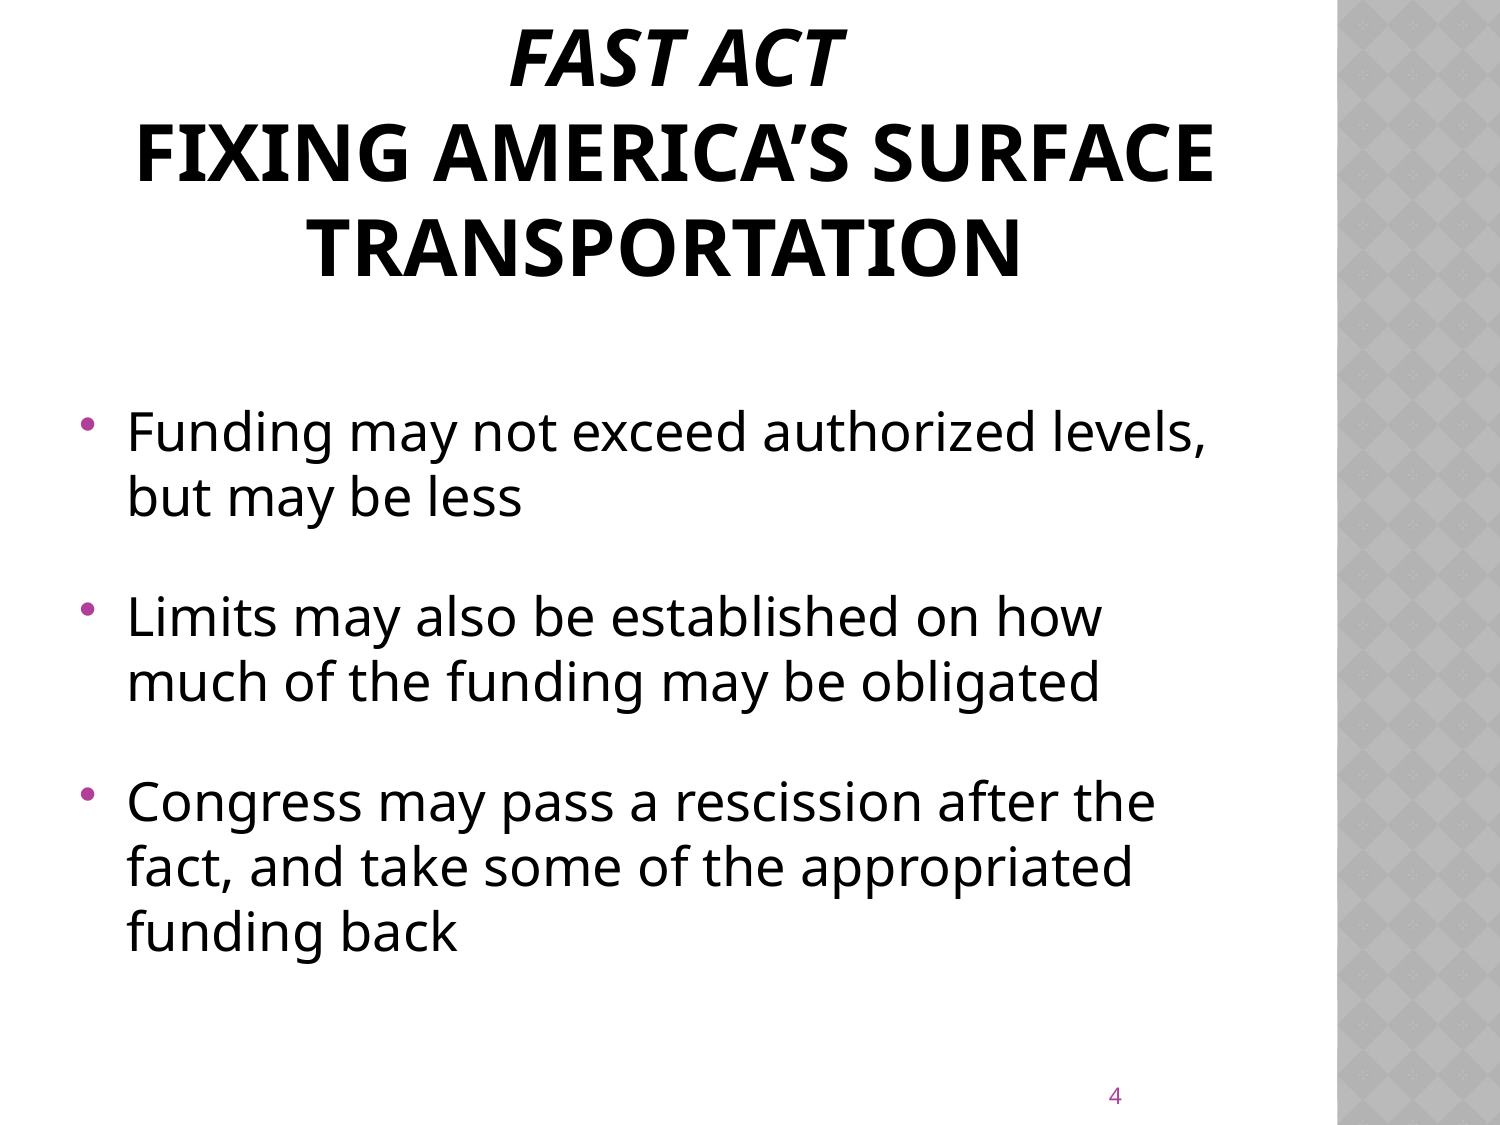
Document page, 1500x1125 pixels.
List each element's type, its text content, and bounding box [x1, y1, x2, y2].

title FAST Act Fixing America’s Surface Transportation [33, 21, 1319, 292]
slide_number 4 [1025, 1075, 1122, 1113]
list Funding may not exceed authorized levels, but may be less Limits may also be established on how much of the funding may be obligated Congress may pass a rescission after the fact, and take some of the appropriated funding back [66, 389, 1254, 973]
